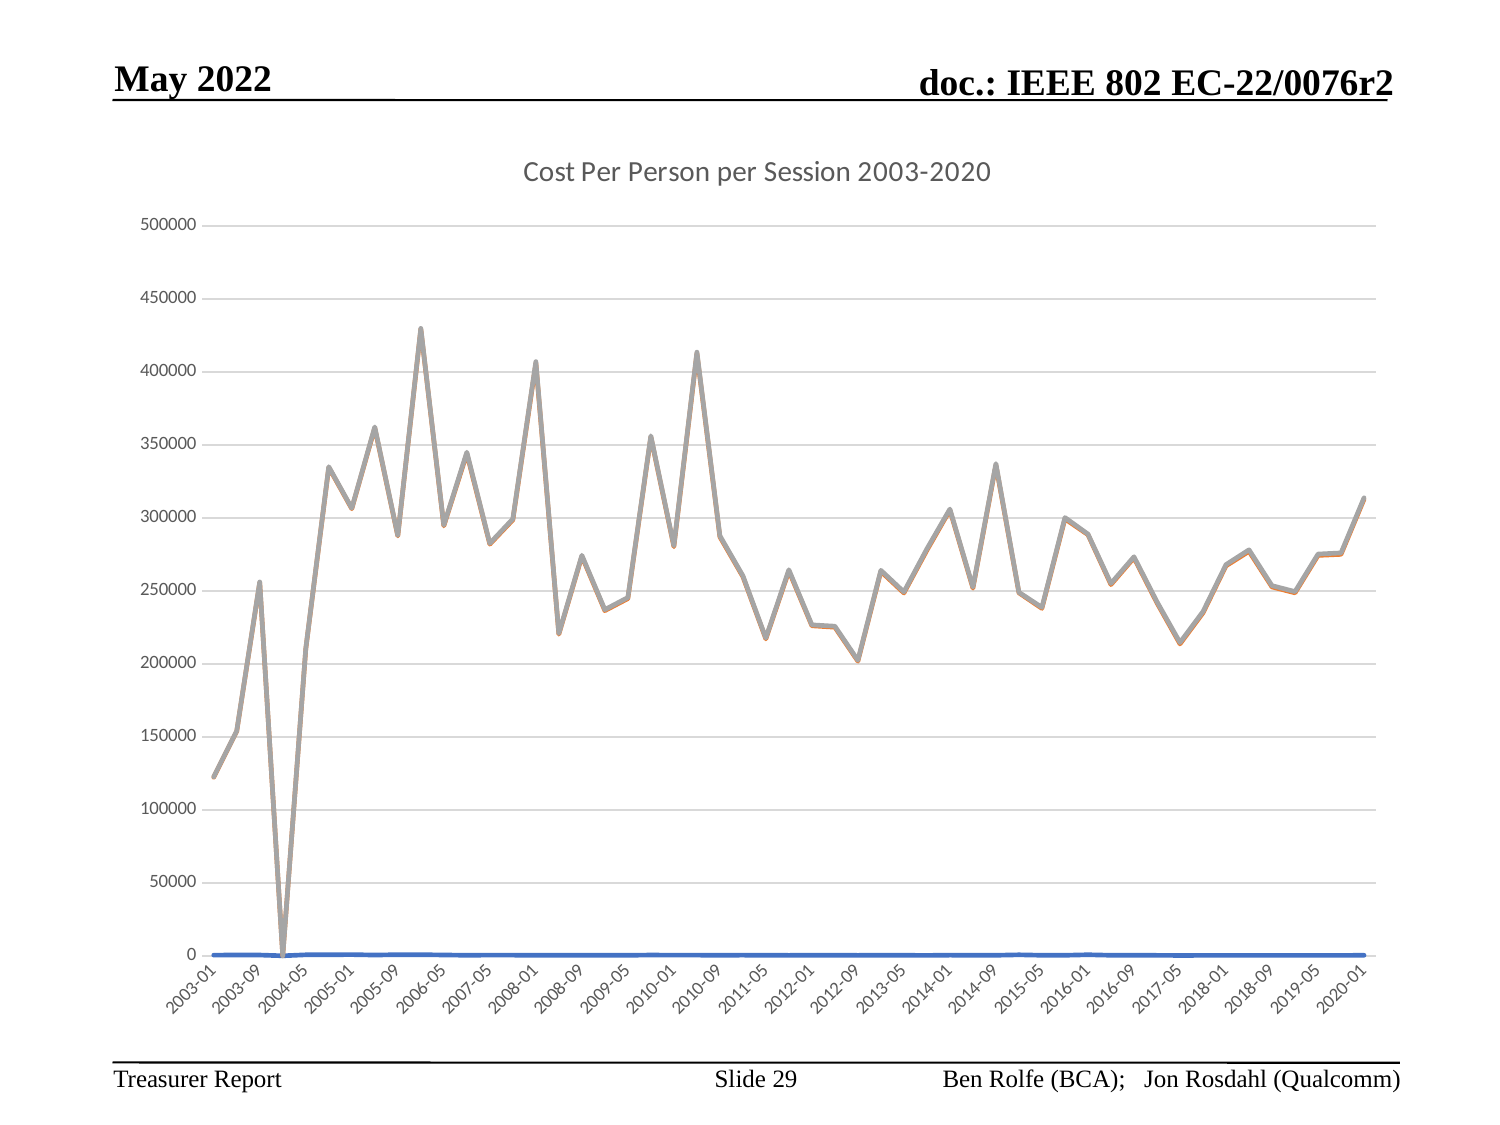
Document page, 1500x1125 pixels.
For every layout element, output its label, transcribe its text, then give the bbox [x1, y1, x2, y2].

slide_number Slide 29 [712, 1061, 800, 1123]
footer Ben Rolfe (BCA); Jon Rosdahl (Qualcomm) [826, 1061, 1402, 1093]
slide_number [114, 54, 423, 100]
chart [114, 124, 1402, 1038]
